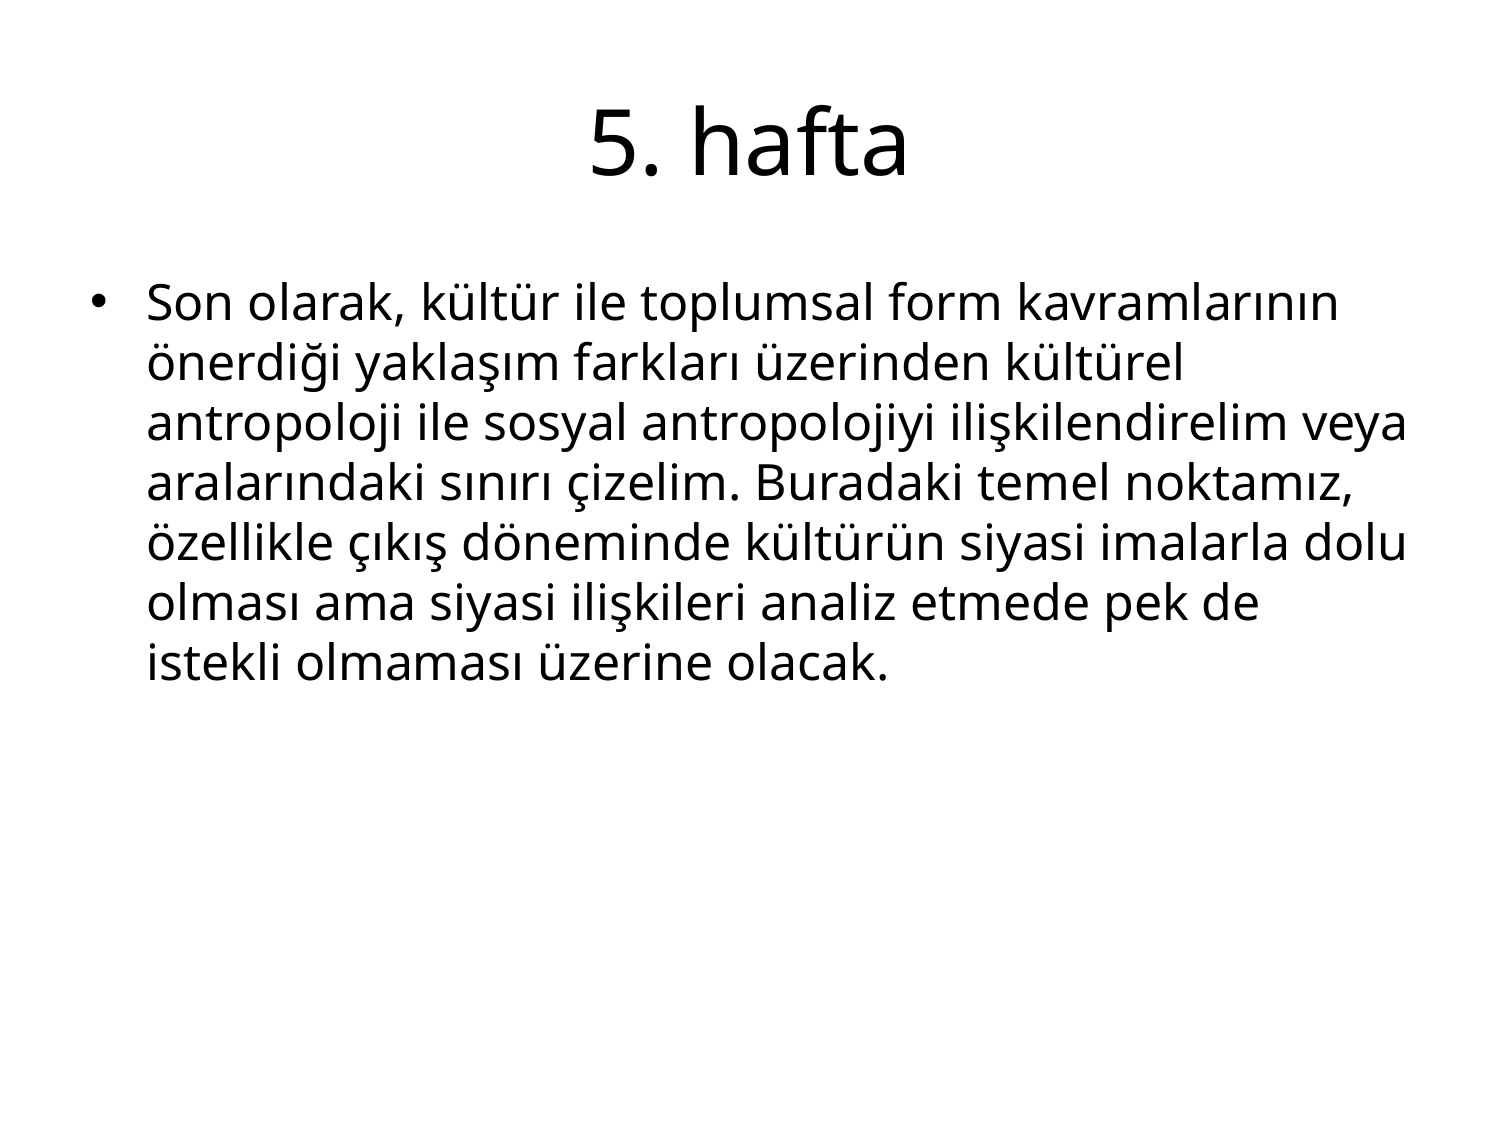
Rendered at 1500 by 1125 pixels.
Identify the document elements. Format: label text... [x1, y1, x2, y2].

title 5. hafta [75, 45, 1425, 233]
list Son olarak, kültür ile toplumsal form kavramlarının önerdiği yaklaşım farkları üzerinden kültürel antropoloji ile sosyal antropolojiyi ilişkilendirelim veya aralarındaki sınırı çizelim. Buradaki temel noktamız, özellikle çıkış döneminde kültürün siyasi imalarla dolu olması ama siyasi ilişkileri analiz etmede pek de istekli olmaması üzerine olacak. [75, 262, 1425, 1005]
